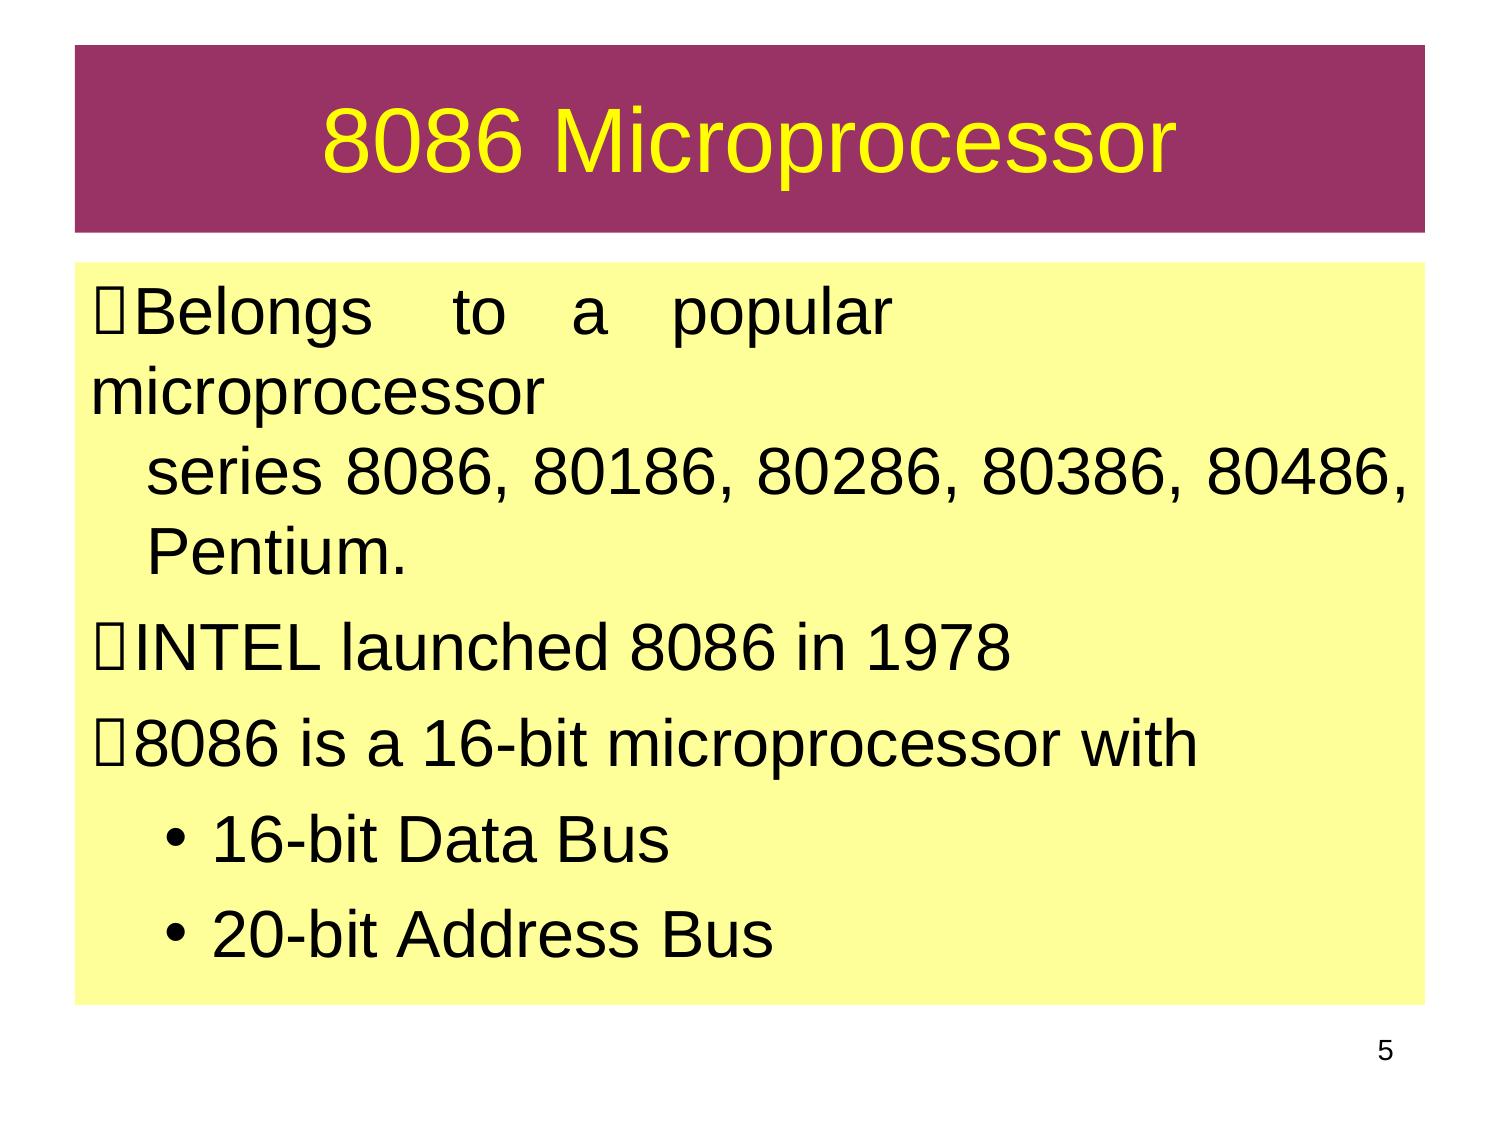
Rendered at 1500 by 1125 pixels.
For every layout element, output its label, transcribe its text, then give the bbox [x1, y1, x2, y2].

slide_number 10 [1373, 1031, 1415, 1069]
title 8086 Microprocessor [194, 81, 1306, 193]
text_box Belongs to a popular microprocessor series 8086, 80186, 80286, 80386, 80486, Pentium. INTEL launched 8086 in 1978 8086 is a 16-bit microprocessor with 16-bit Data Bus 20-bit Address Bus [87, 268, 1413, 892]
text_box [74, 262, 1425, 1006]
